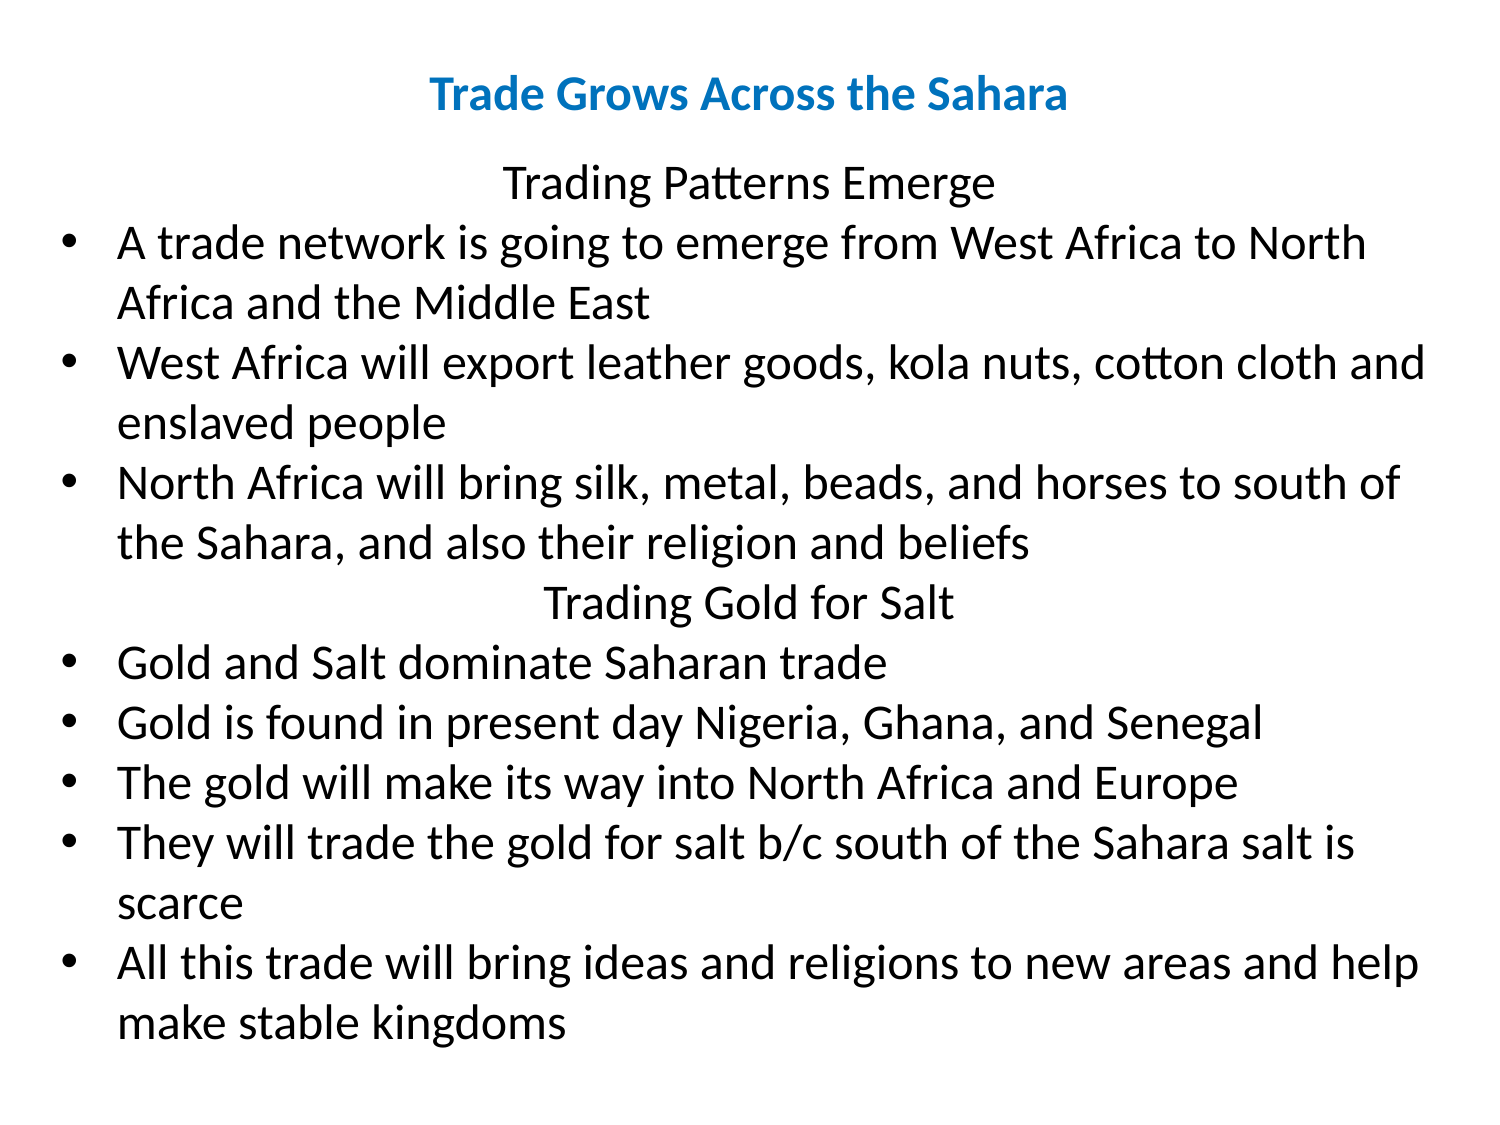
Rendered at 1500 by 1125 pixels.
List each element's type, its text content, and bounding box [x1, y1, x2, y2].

text_box Trading Patterns Emerge A trade network is going to emerge from West Africa to North Africa and the Middle East West Africa will export leather goods, kola nuts, cotton cloth and enslaved people North Africa will bring silk, metal, beads, and horses to south of the Sahara, and also their religion and beliefs Trading Gold for Salt Gold and Salt dominate Saharan trade Gold is found in present day Nigeria, Ghana, and Senegal The gold will make its way into North Africa and Europe They will trade the gold for salt b/c south of the Sahara salt is scarce All this trade will bring ideas and religions to new areas and help make stable kingdoms [45, 142, 1453, 1058]
text_box Trade Grows Across the Sahara [45, 52, 1453, 128]
